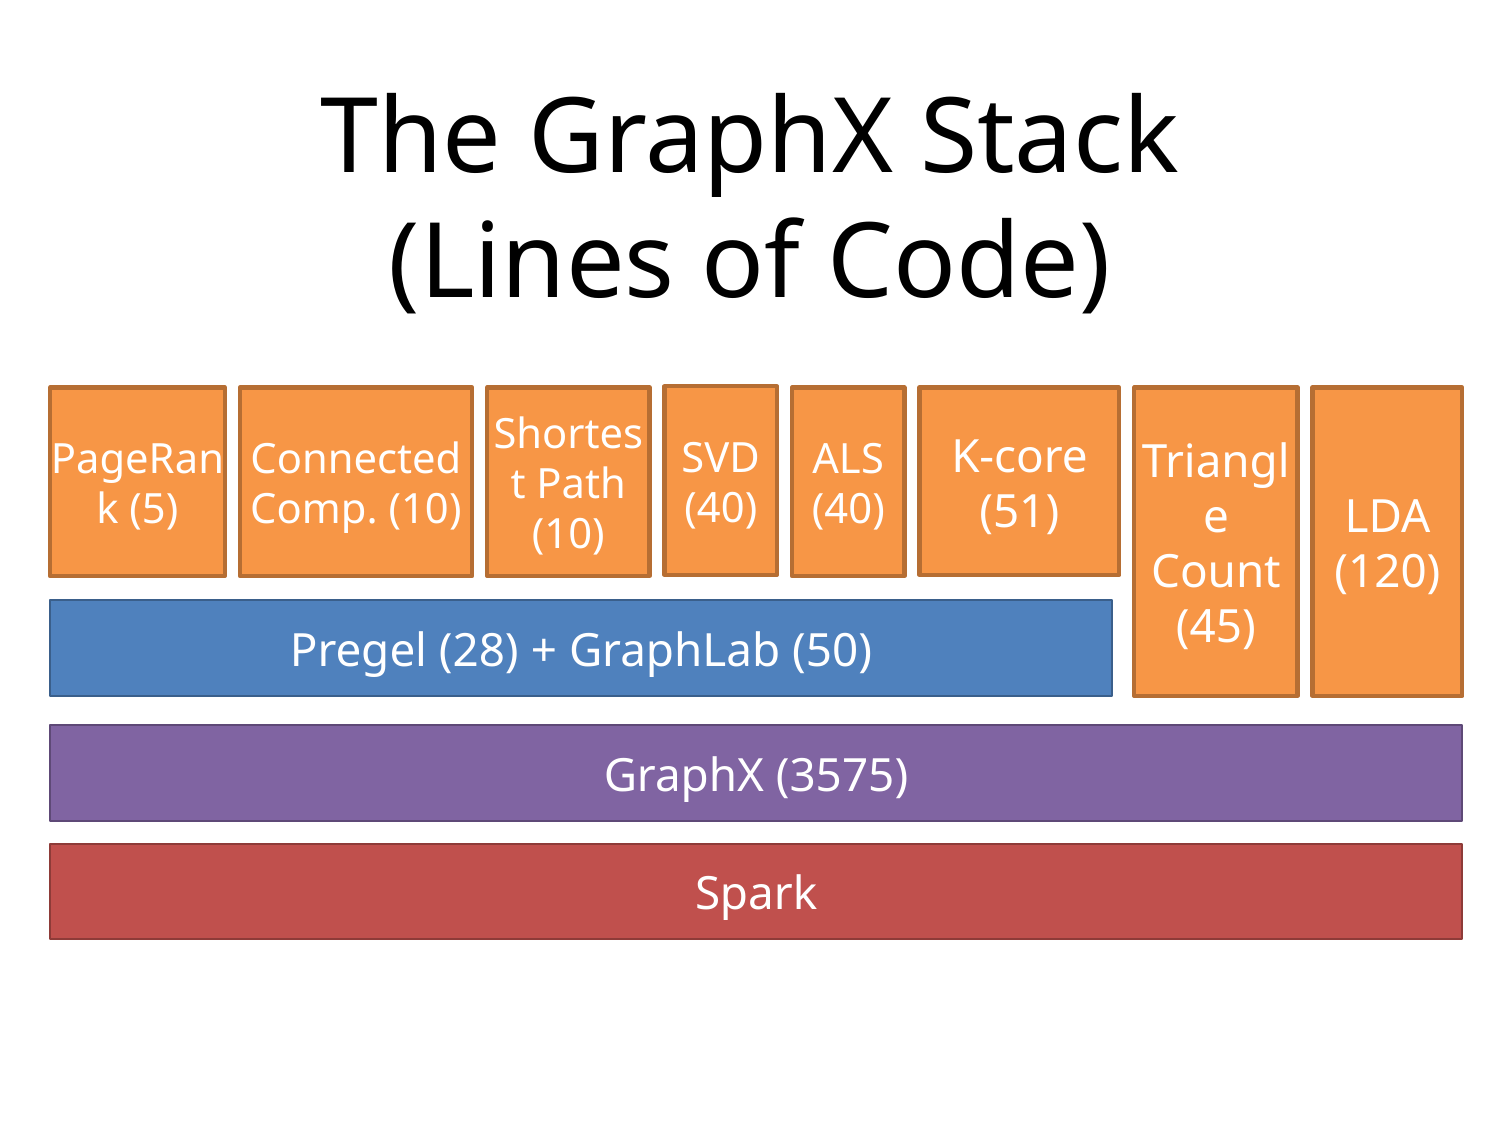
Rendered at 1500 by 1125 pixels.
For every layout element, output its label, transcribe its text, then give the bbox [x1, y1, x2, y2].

text_box Shortest Path (10) [485, 385, 652, 578]
text_box Connected Comp. (10) [238, 385, 474, 578]
text_box K-core (51) [917, 385, 1121, 577]
title The GraphX Stack (Lines of Code) [49, 124, 1451, 263]
text_box SVD (40) [662, 384, 779, 577]
text_box LDA (120) [1310, 385, 1464, 698]
text_box ALS (40) [790, 385, 907, 578]
text_box Spark [48, 842, 1464, 941]
text_box Pregel (28) + GraphLab (50) [48, 598, 1115, 698]
text_box GraphX (3575) [48, 723, 1464, 823]
text_box Triangle Count (45) [1132, 385, 1300, 698]
text_box PageRank (5) [48, 385, 227, 578]
